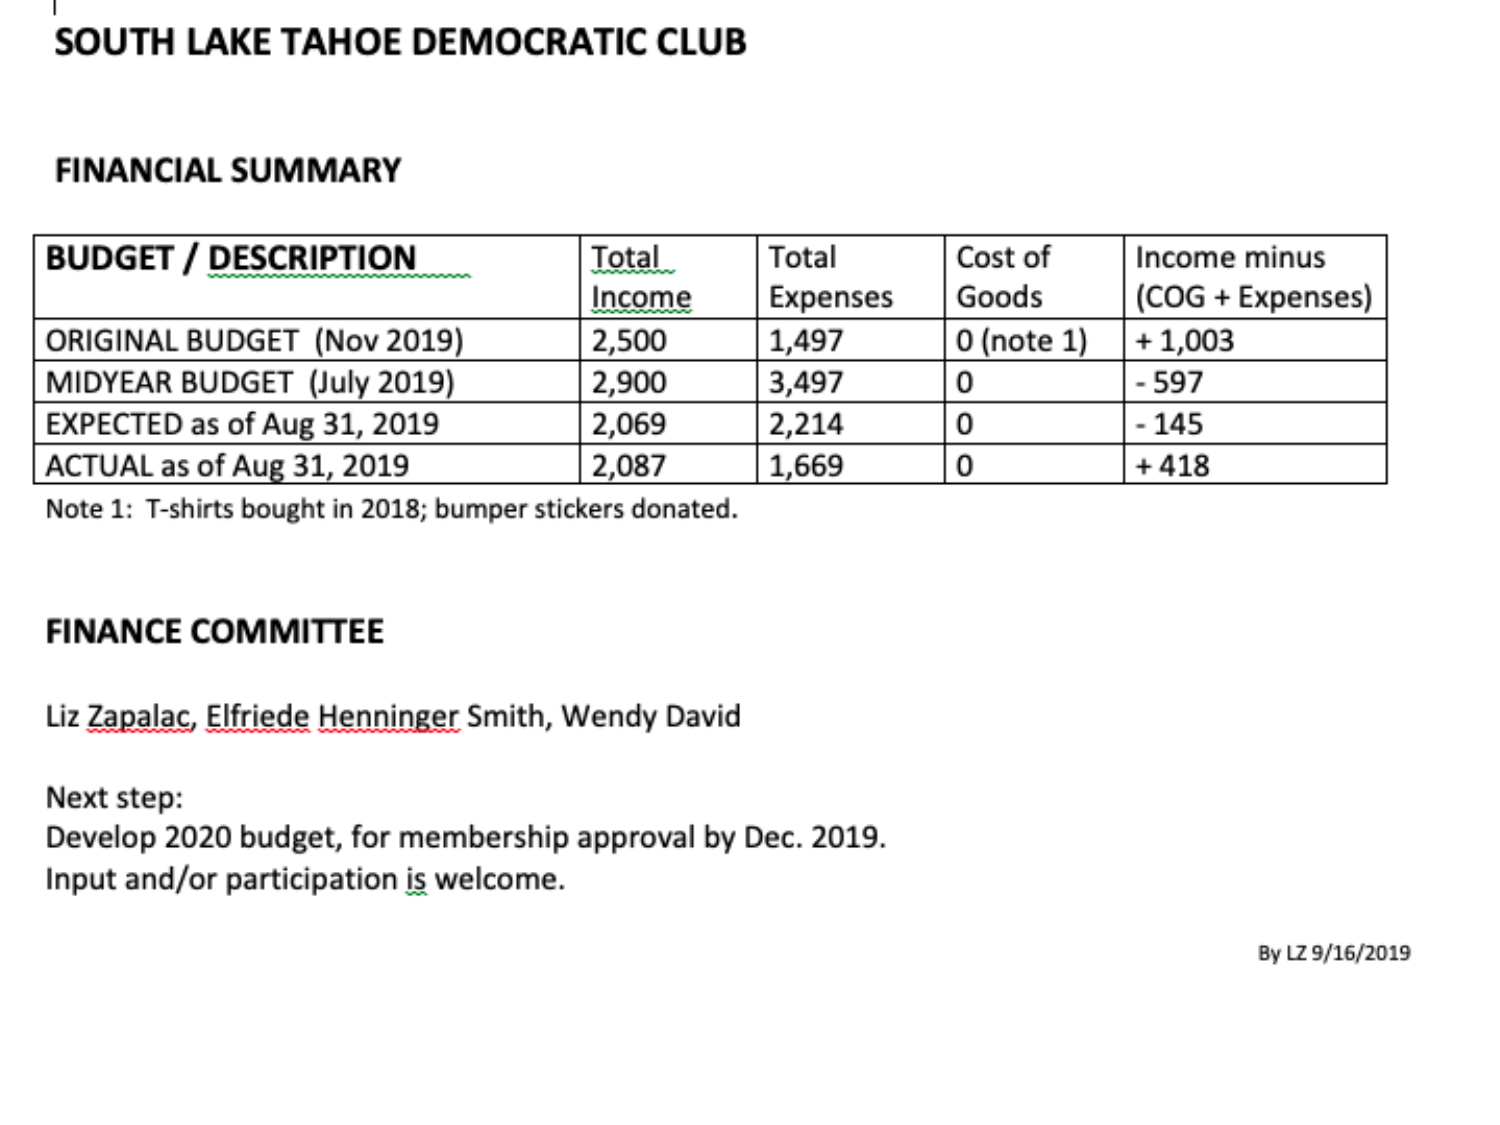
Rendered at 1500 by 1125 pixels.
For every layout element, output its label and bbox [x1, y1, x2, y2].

picture [0, 0, 1453, 992]
